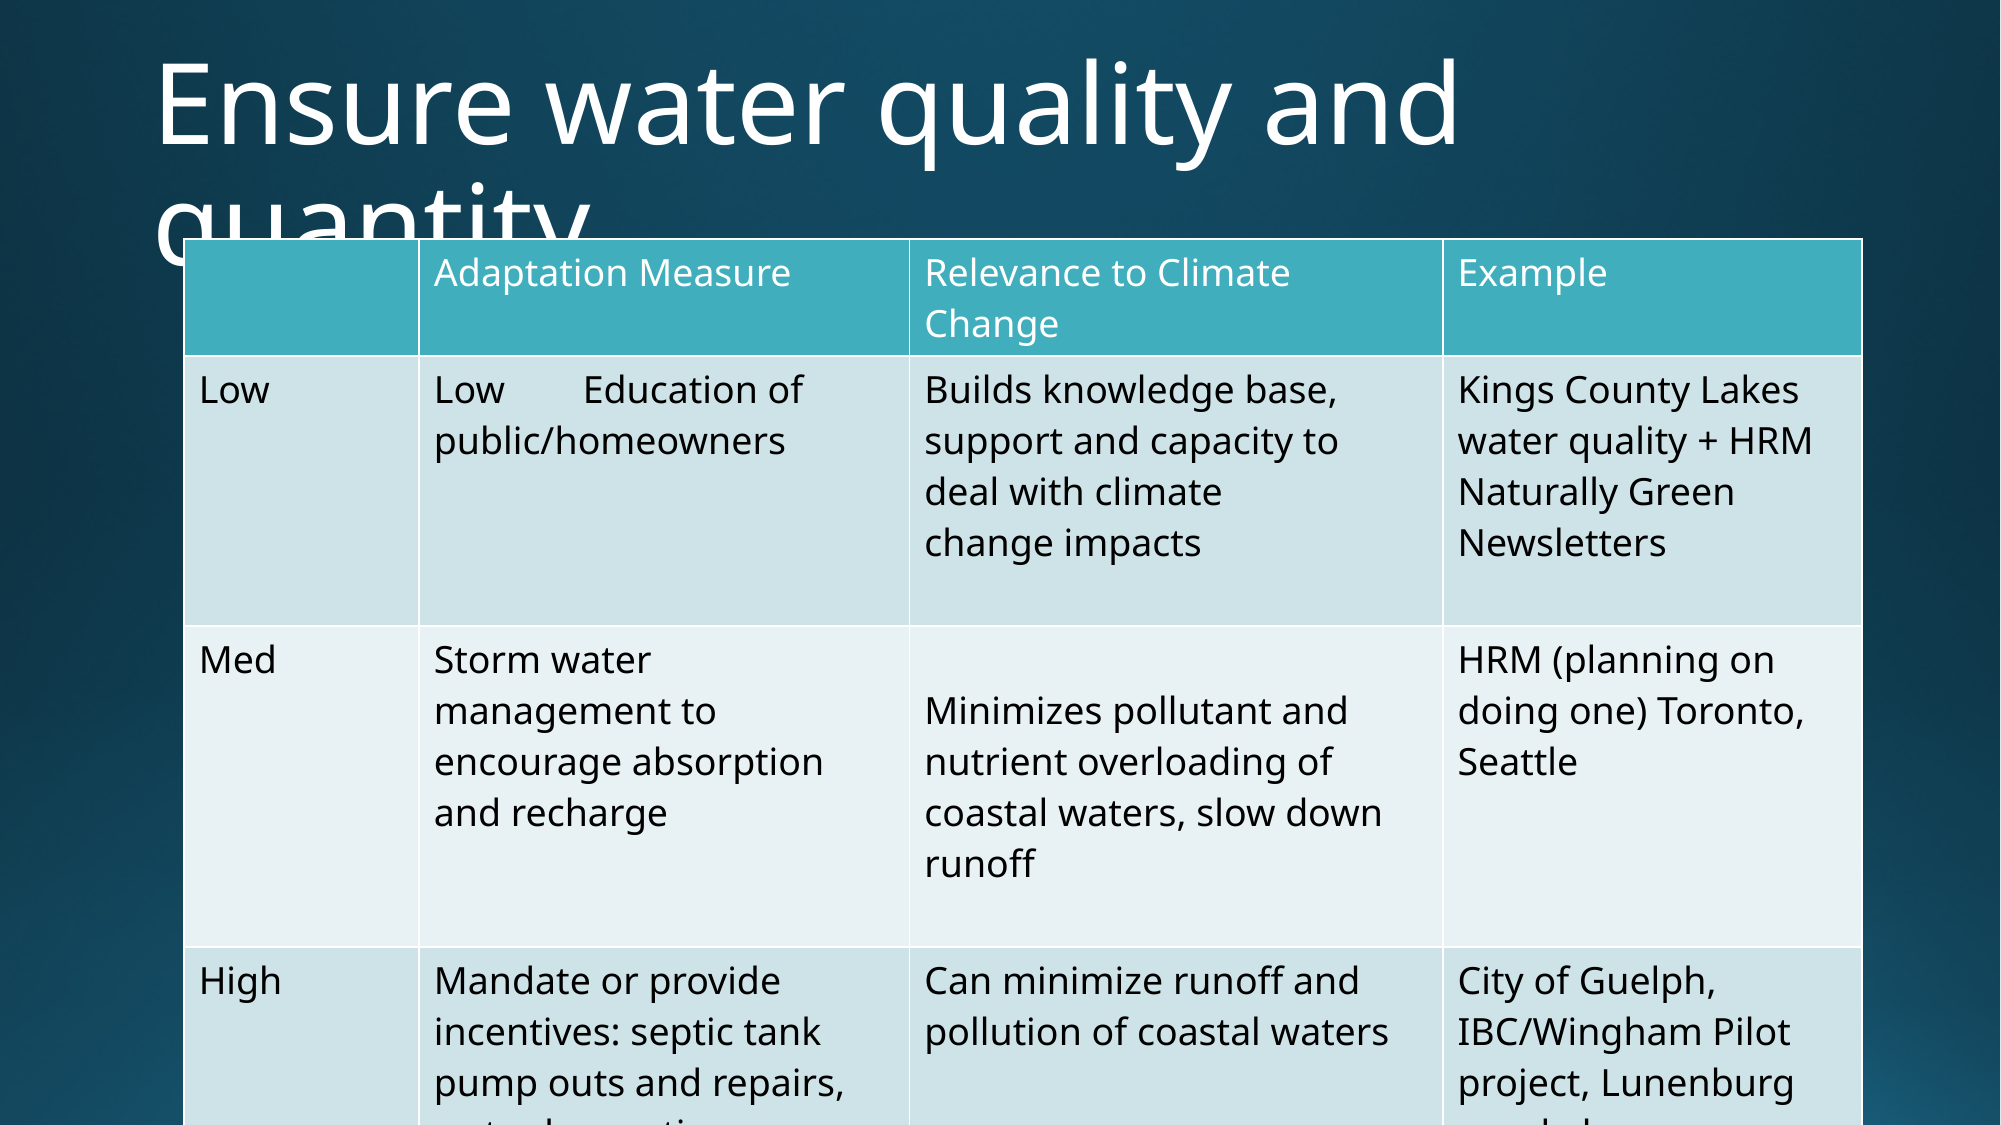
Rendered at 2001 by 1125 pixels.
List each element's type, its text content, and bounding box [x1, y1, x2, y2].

table_cell High [185, 948, 418, 1125]
table_header Example [1444, 240, 1861, 355]
table_cell Mandate or provide incentives: septic tank pump outs and repairs, water harvesting [420, 948, 909, 1125]
picture [0, 0, 2001, 1125]
table_cell City of Guelph, IBC/Wingham Pilot project, Lunenburg new bylaws [1444, 948, 1861, 1125]
table_cell Minimizes pollutant and nutrient overloading of coastal waters, slow down runoff [910, 627, 1442, 946]
table_header Relevance to Climate Change [910, 240, 1442, 355]
table_header [185, 240, 418, 355]
table_cell Med [185, 627, 418, 946]
table_header Adaptation Measure [420, 240, 909, 355]
table_cell Storm water management to encourage absorption and recharge [420, 627, 909, 946]
table_cell Kings County Lakes water quality + HRM Naturally Green Newsletters [1444, 357, 1861, 625]
table_cell HRM (planning on doing one) Toronto, Seattle [1444, 627, 1861, 946]
table_cell Builds knowledge base, support and capacity to deal with climate change impacts [910, 357, 1442, 625]
table_cell Low [185, 357, 418, 625]
table_cell Can minimize runoff and pollution of coastal waters [910, 948, 1442, 1125]
title Ensure water quality and quantity [137, 59, 1863, 278]
table_cell Low Education of public/homeowners [420, 357, 909, 625]
